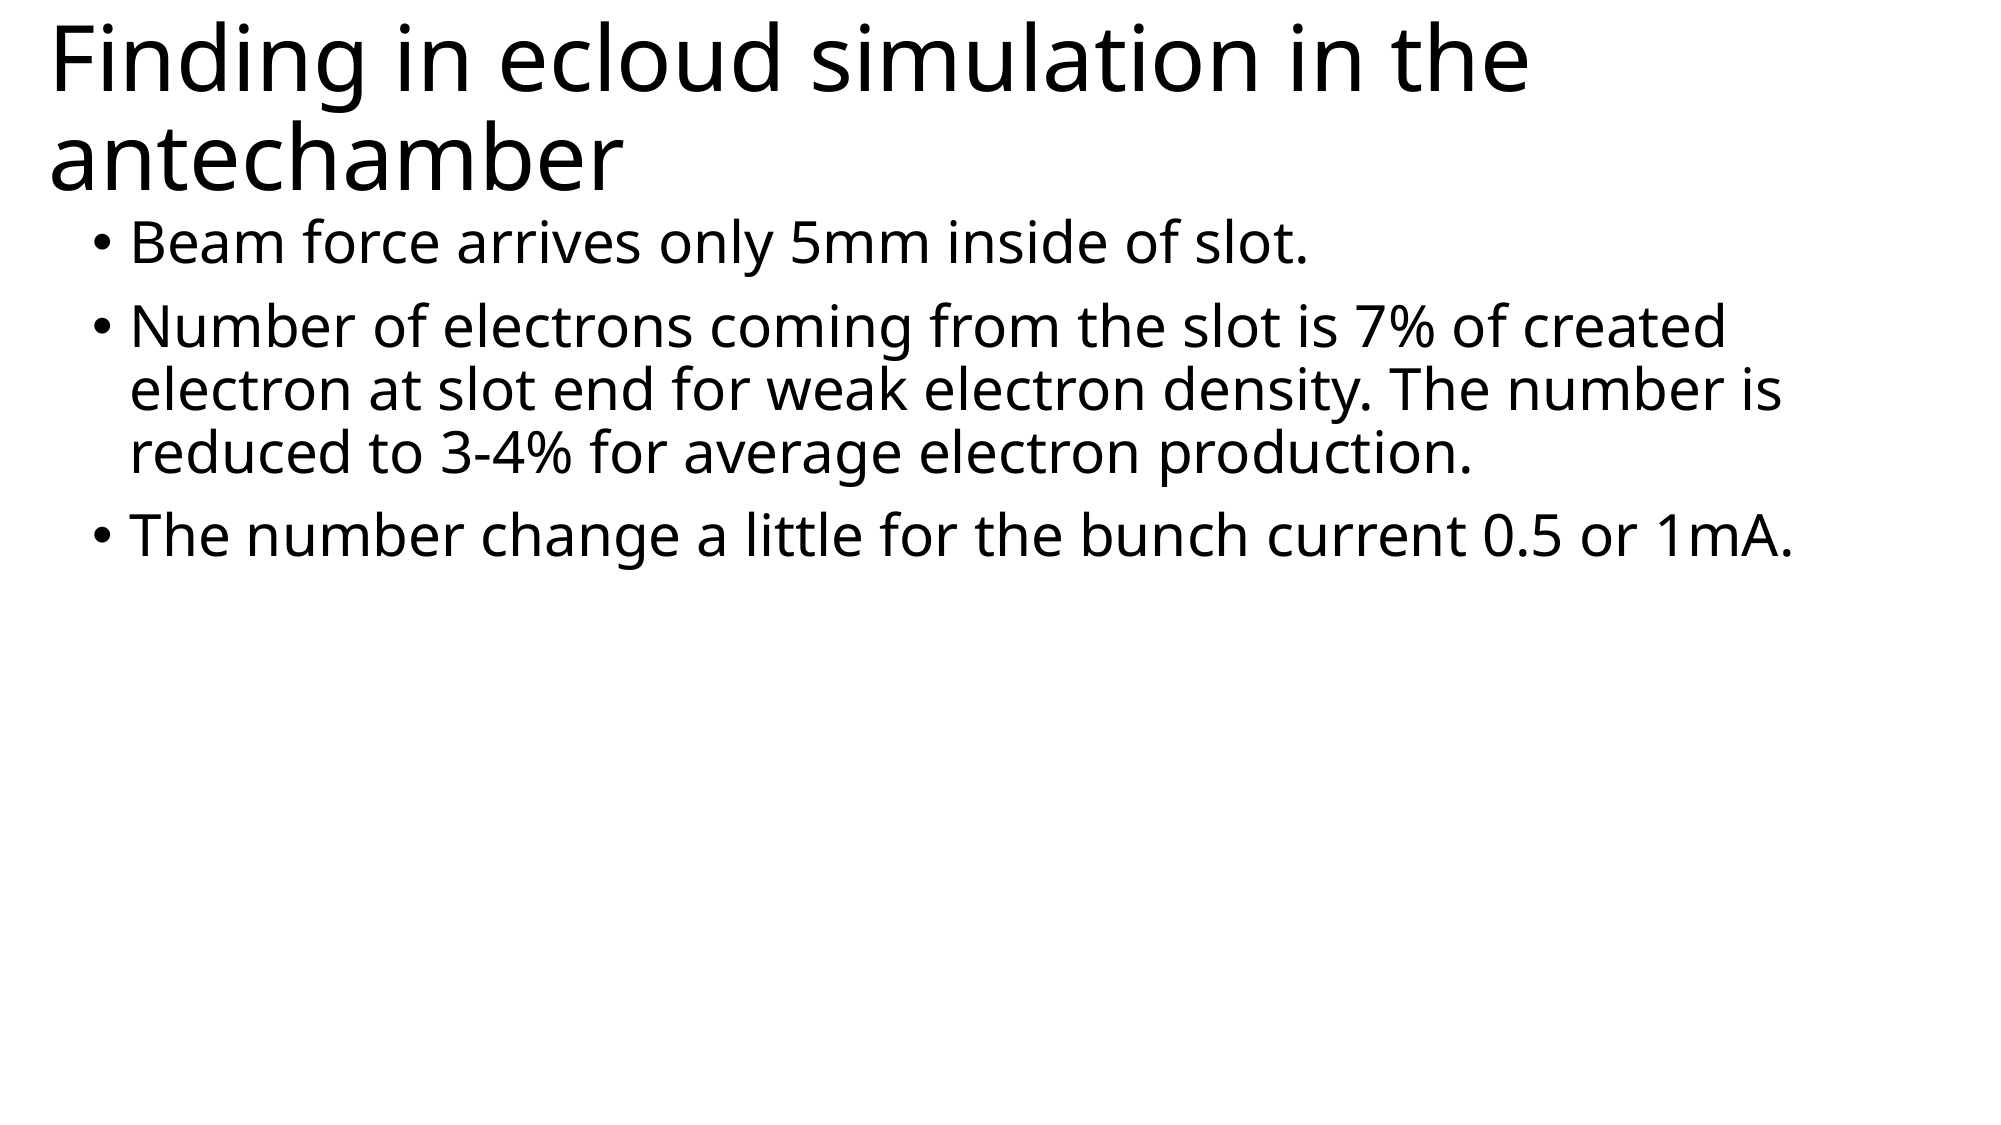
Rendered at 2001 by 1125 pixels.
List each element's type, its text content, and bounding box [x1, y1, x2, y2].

title Finding in ecloud simulation in the antechamber [33, 37, 1967, 186]
list Beam force arrives only 5mm inside of slot. Number of electrons coming from the slot is 7% of created electron at slot end for weak electron density. The number is reduced to 3-4% for average electron production. The number change a little for the bunch current 0.5 or 1mA. [77, 205, 1923, 920]
